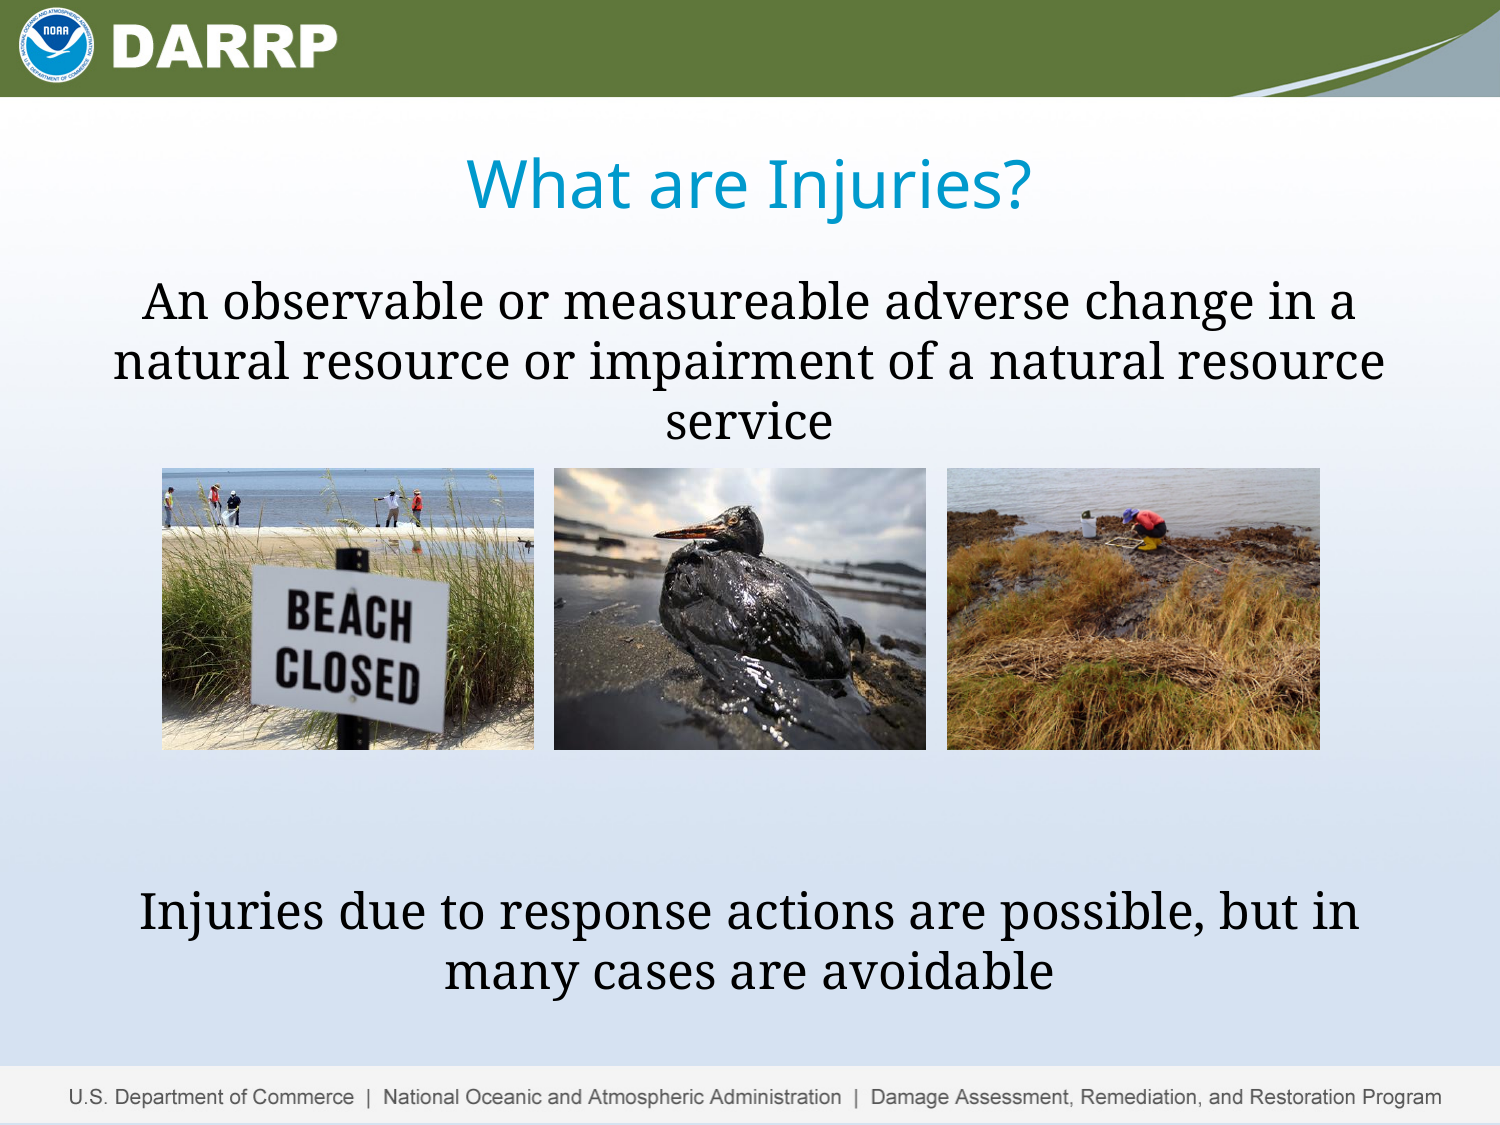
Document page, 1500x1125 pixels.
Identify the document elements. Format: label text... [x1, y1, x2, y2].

picture [0, 0, 1500, 1125]
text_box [162, 468, 1320, 751]
text_box What are Injuries? [74, 88, 1425, 276]
text_box An observable or measureable adverse change in a natural resource or impairment of a natural resource service Injuries due to response actions are possible, but in many cases are avoidable [74, 276, 1425, 1013]
